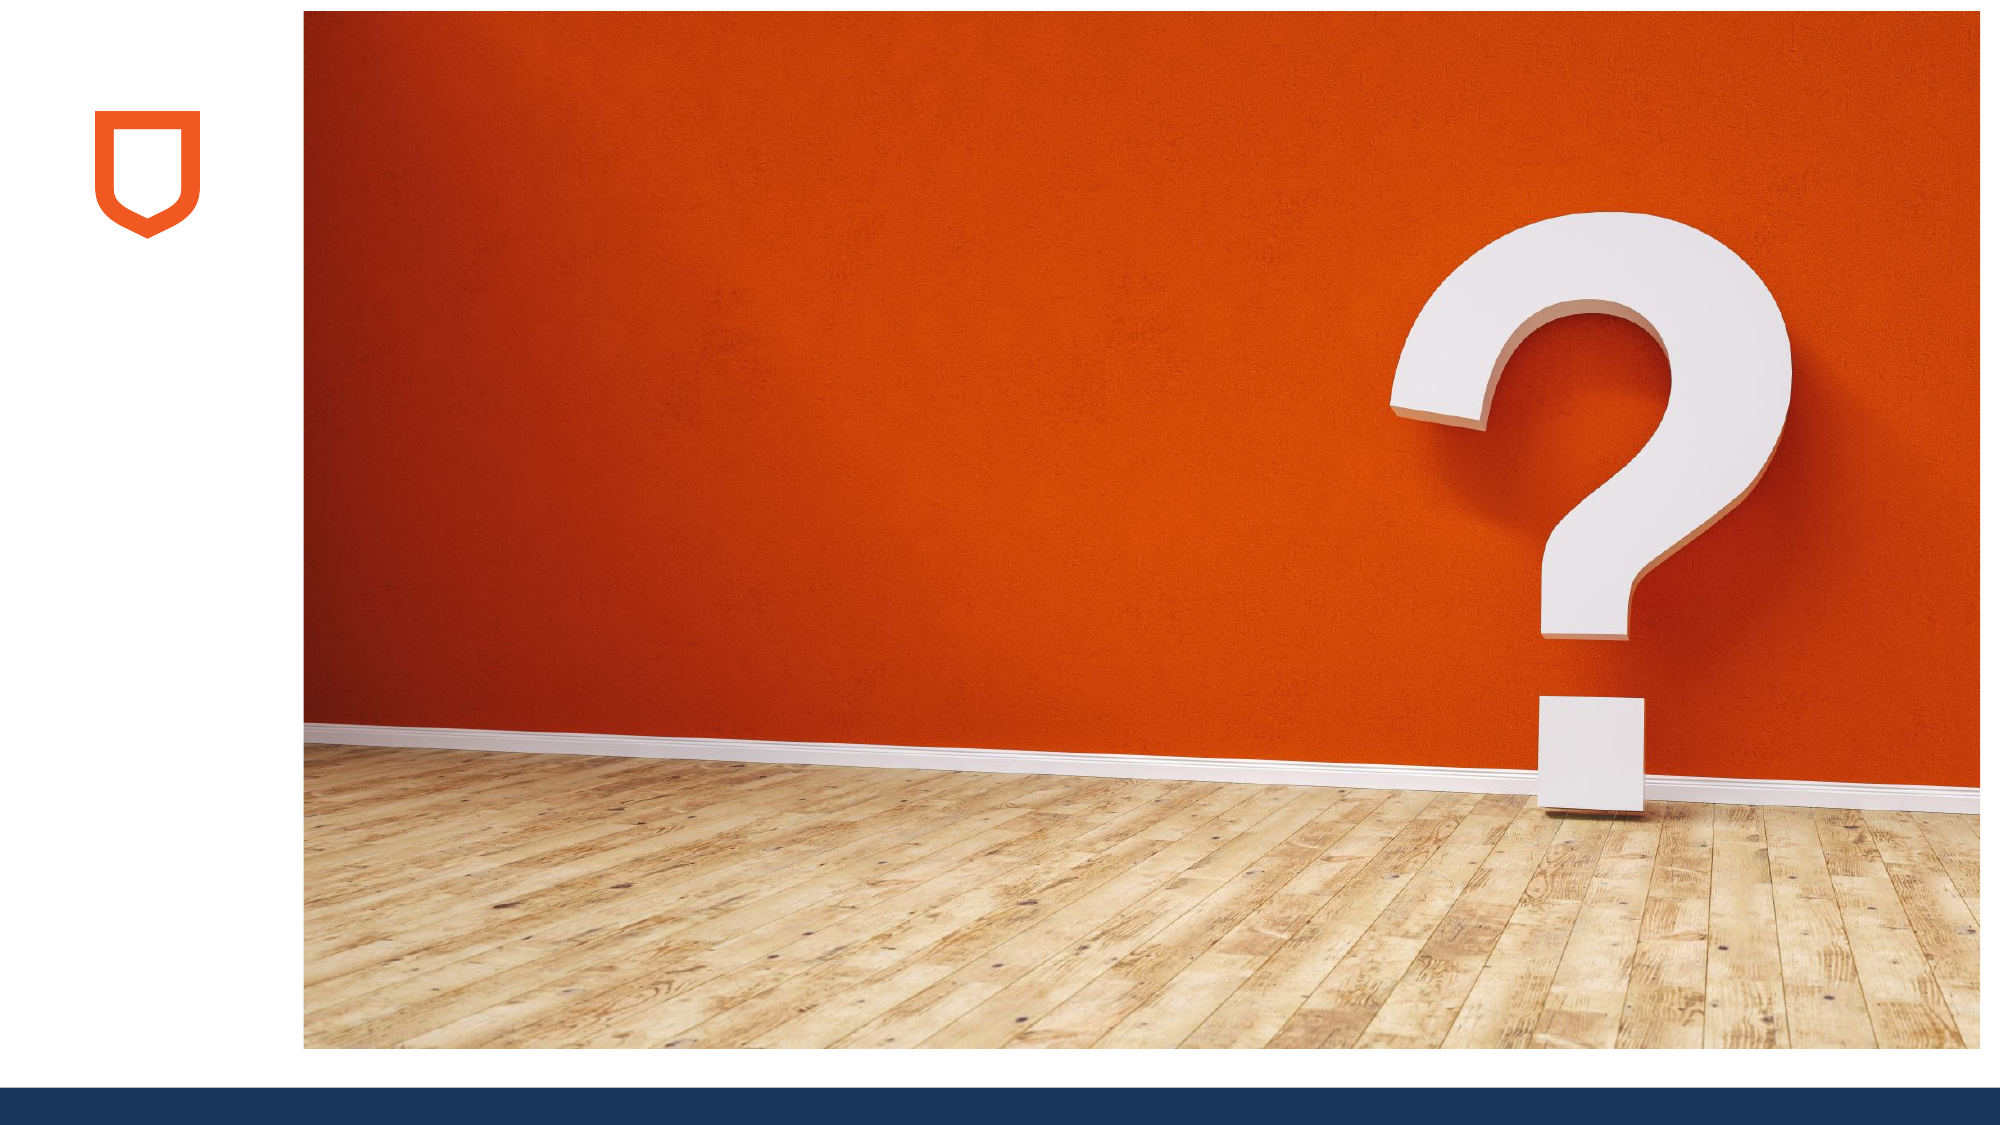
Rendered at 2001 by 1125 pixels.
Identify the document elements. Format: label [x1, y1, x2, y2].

picture [95, 111, 200, 239]
list [303, 11, 1981, 1049]
